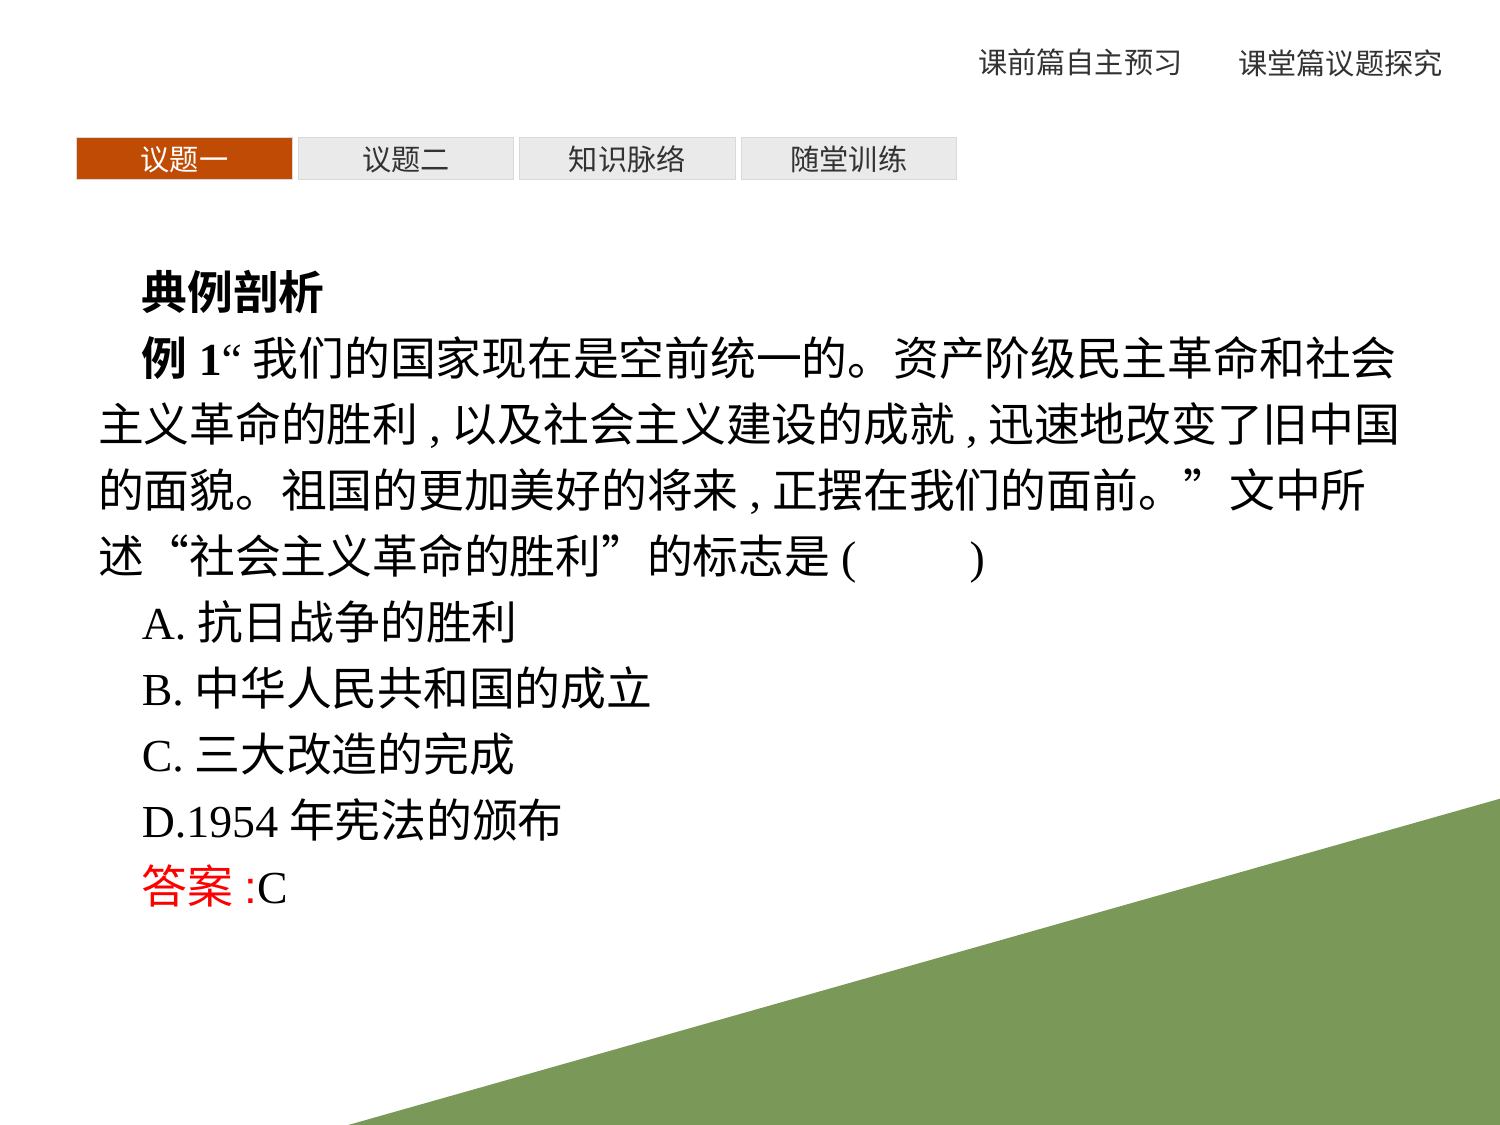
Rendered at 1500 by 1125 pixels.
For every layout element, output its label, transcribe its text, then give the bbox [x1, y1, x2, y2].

text_box 议题一 [76, 136, 293, 181]
text_box 议题二 [297, 136, 515, 181]
text_box 随堂训练 [740, 136, 958, 181]
text_box 典例剖析 例1“我们的国家现在是空前统一的。资产阶级民主革命和社会主义革命的胜利,以及社会主义建设的成就,迅速地改变了旧中国的面貌。祖国的更加美好的将来,正摆在我们的面前。”文中所述“社会主义革命的胜利”的标志是( ) A.抗日战争的胜利 B.中华人民共和国的成立 C.三大改造的完成 D.1954年宪法的颁布 答案:C [83, 245, 1417, 921]
text_box 知识脉络 [519, 136, 736, 181]
